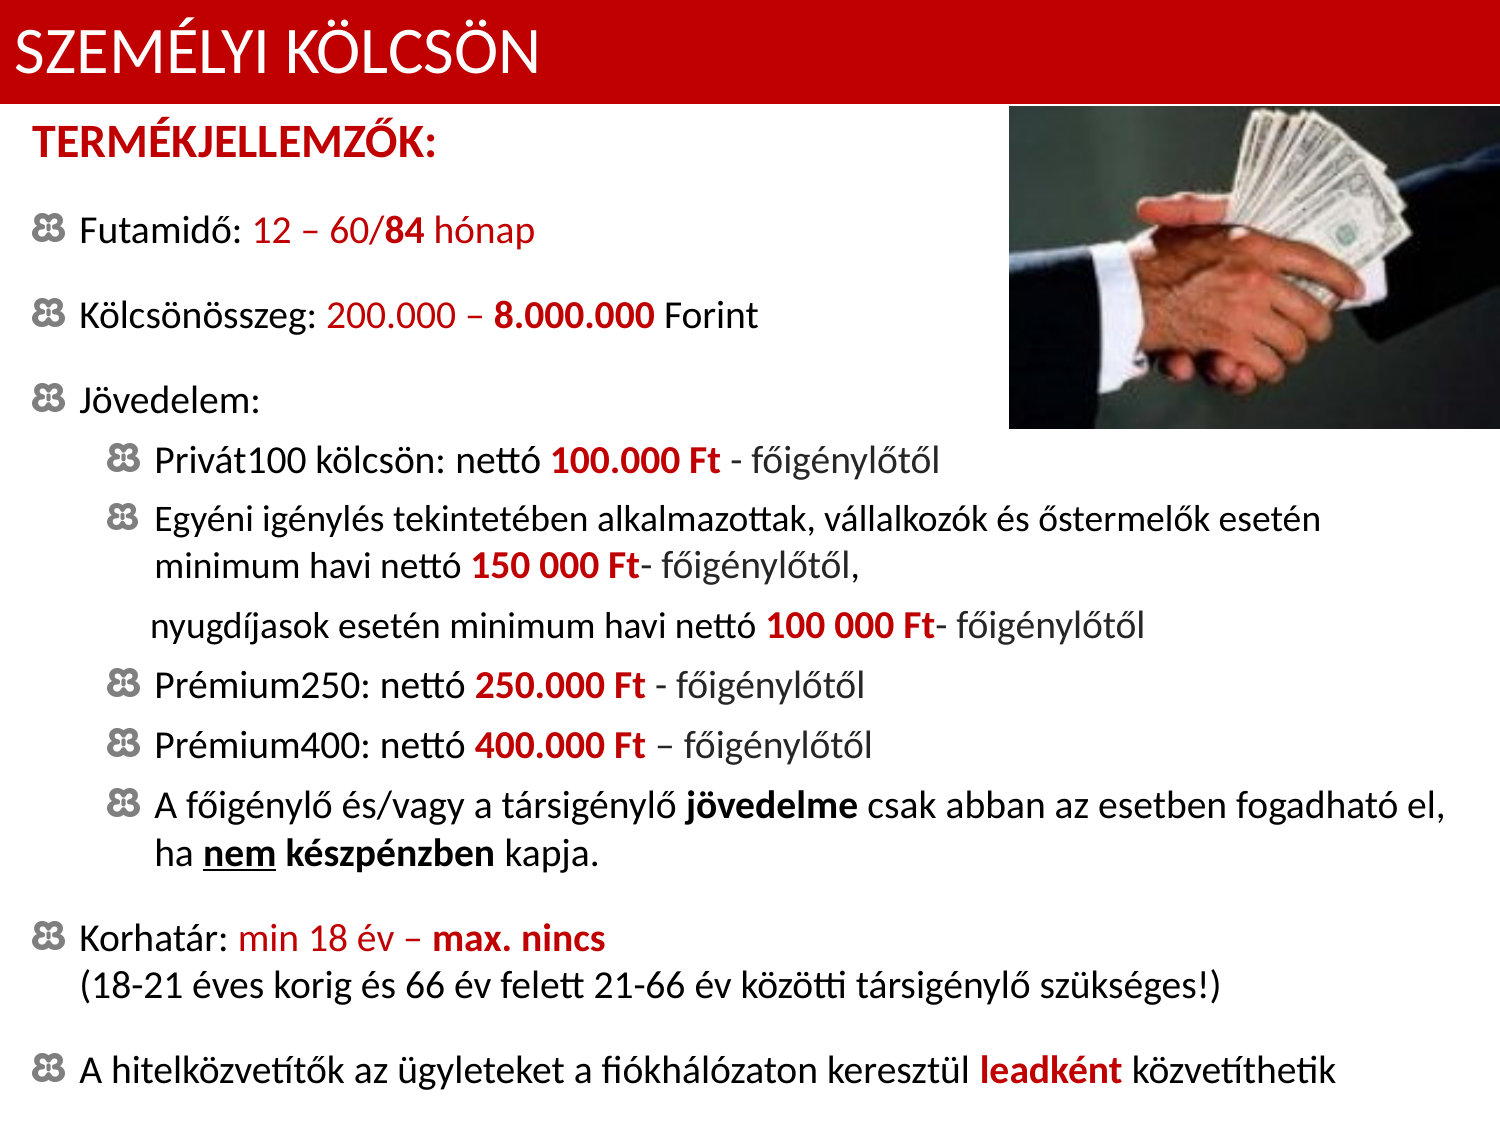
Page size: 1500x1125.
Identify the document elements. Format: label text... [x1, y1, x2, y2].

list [1009, 106, 1500, 430]
picture [32, 213, 65, 242]
text_box TERMÉKJELLEMZŐK: Futamidő: 12 – 60/84 hónap Kölcsönösszeg: 200.000 – 8.000.000 Forint Jövedelem: Privát100 kölcsön: nettó 100.000 Ft - főigénylőtől Egyéni igénylés tekintetében alkalmazottak, vállalkozók és őstermelők esetén minimum havi nettó 150 000 Ft- főigénylőtől, nyugdíjasok esetén minimum havi nettó 100 000 Ft- főigénylőtől Prémium250: nettó 250.000 Ft - főigénylőtől Prémium400: nettó 400.000 Ft – főigénylőtől A főigénylő és/vagy a társigénylő jövedelme csak abban az esetben fogadható el, ha nem készpénzben kapja. Korhatár: min 18 év – max. nincs (18-21 éves korig és 66 év felett 21-66 év közötti társigénylő szükséges!) A hitelközvetítők az ügyleteket a fiókhálózaton keresztül leadként közvetíthetik [17, 104, 1483, 1099]
picture [32, 383, 65, 412]
picture [32, 1053, 65, 1082]
picture [32, 298, 65, 327]
text_box SZEMÉLYI KÖLCSÖN [0, 0, 1500, 104]
picture [107, 668, 140, 697]
picture [107, 443, 140, 472]
picture [107, 728, 140, 757]
picture [32, 921, 65, 950]
picture [107, 503, 138, 530]
picture [107, 788, 140, 817]
